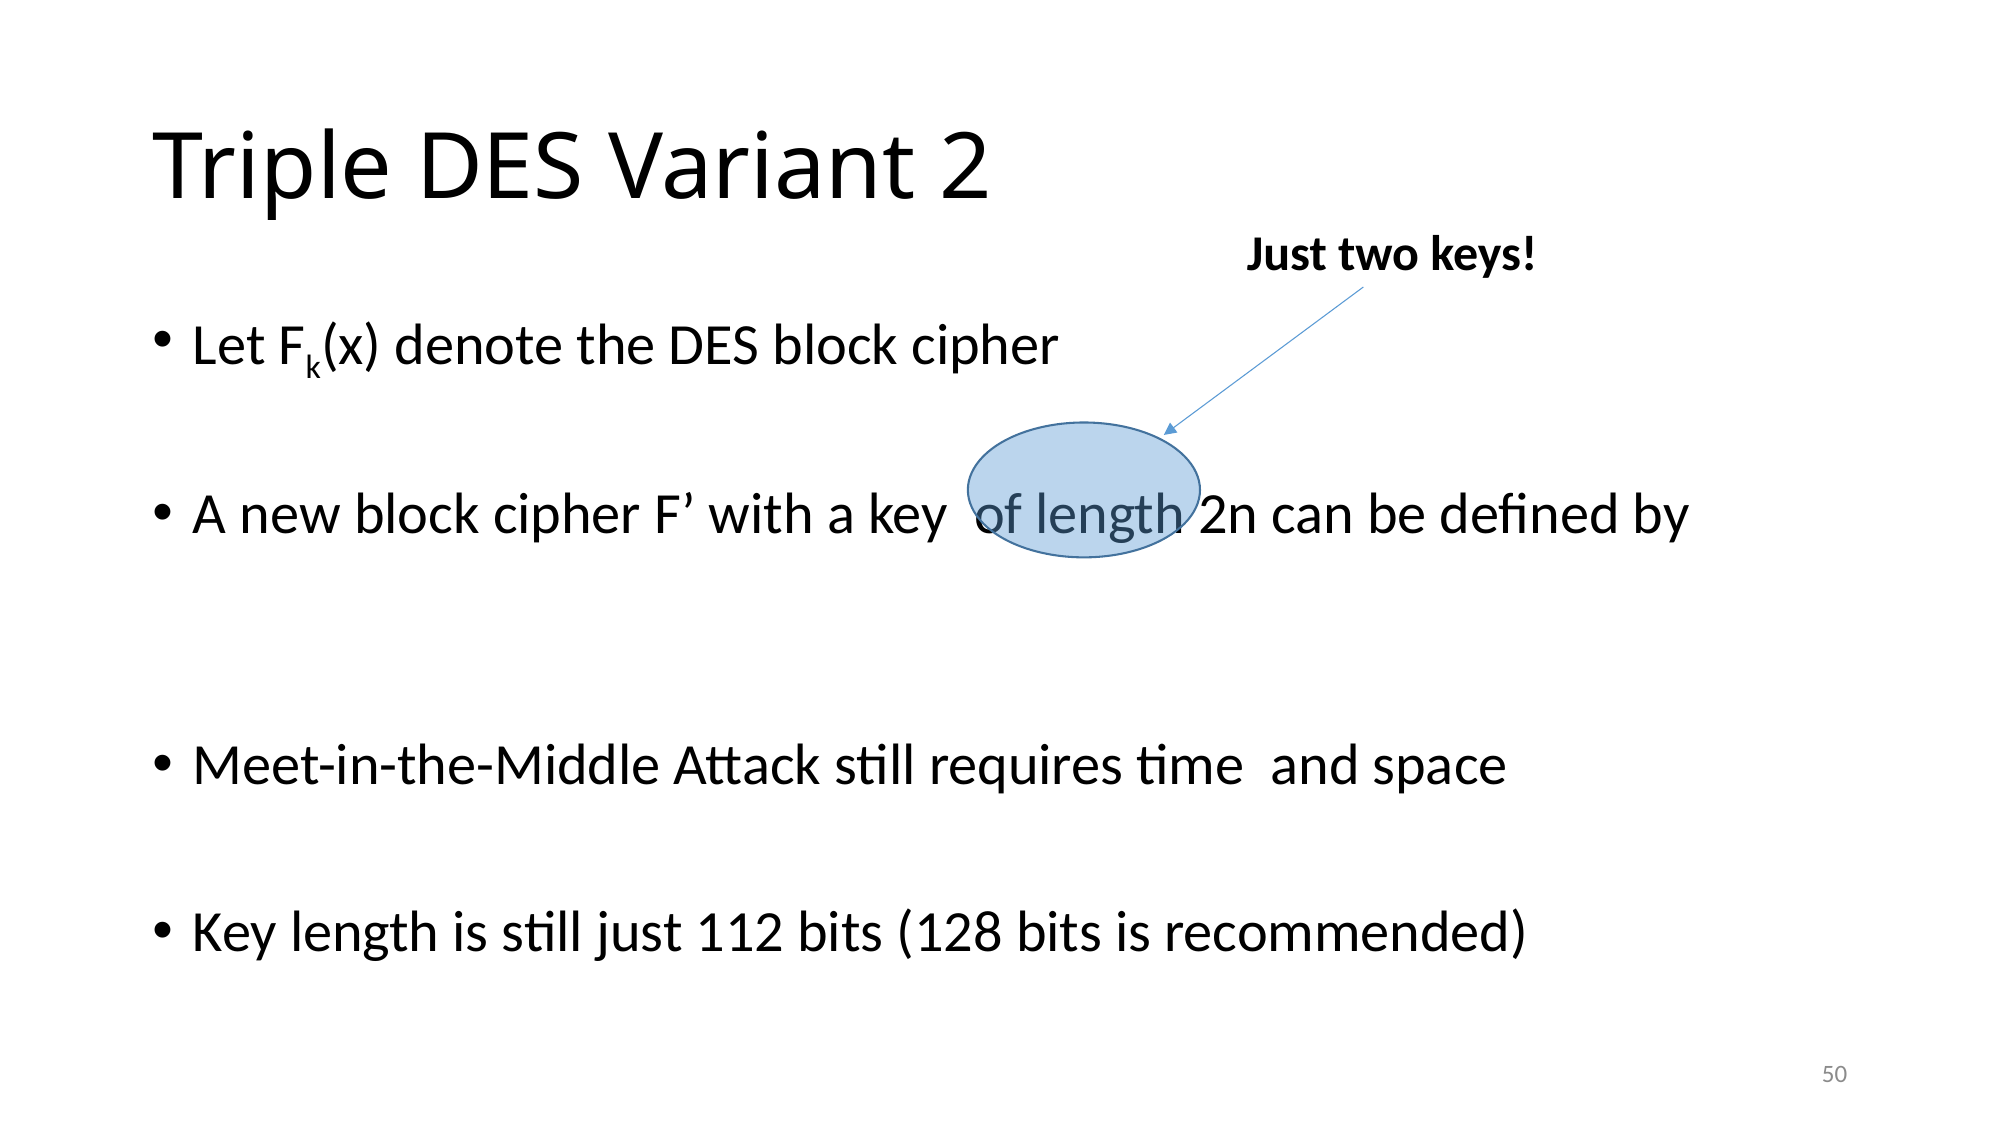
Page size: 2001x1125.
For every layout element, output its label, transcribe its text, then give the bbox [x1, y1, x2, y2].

title Triple DES Variant 2 [137, 59, 1863, 278]
text_box Just two keys! [1232, 212, 1905, 288]
slide_number 50 [1412, 1042, 1863, 1103]
text_box [966, 421, 1202, 559]
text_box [1163, 286, 1364, 435]
